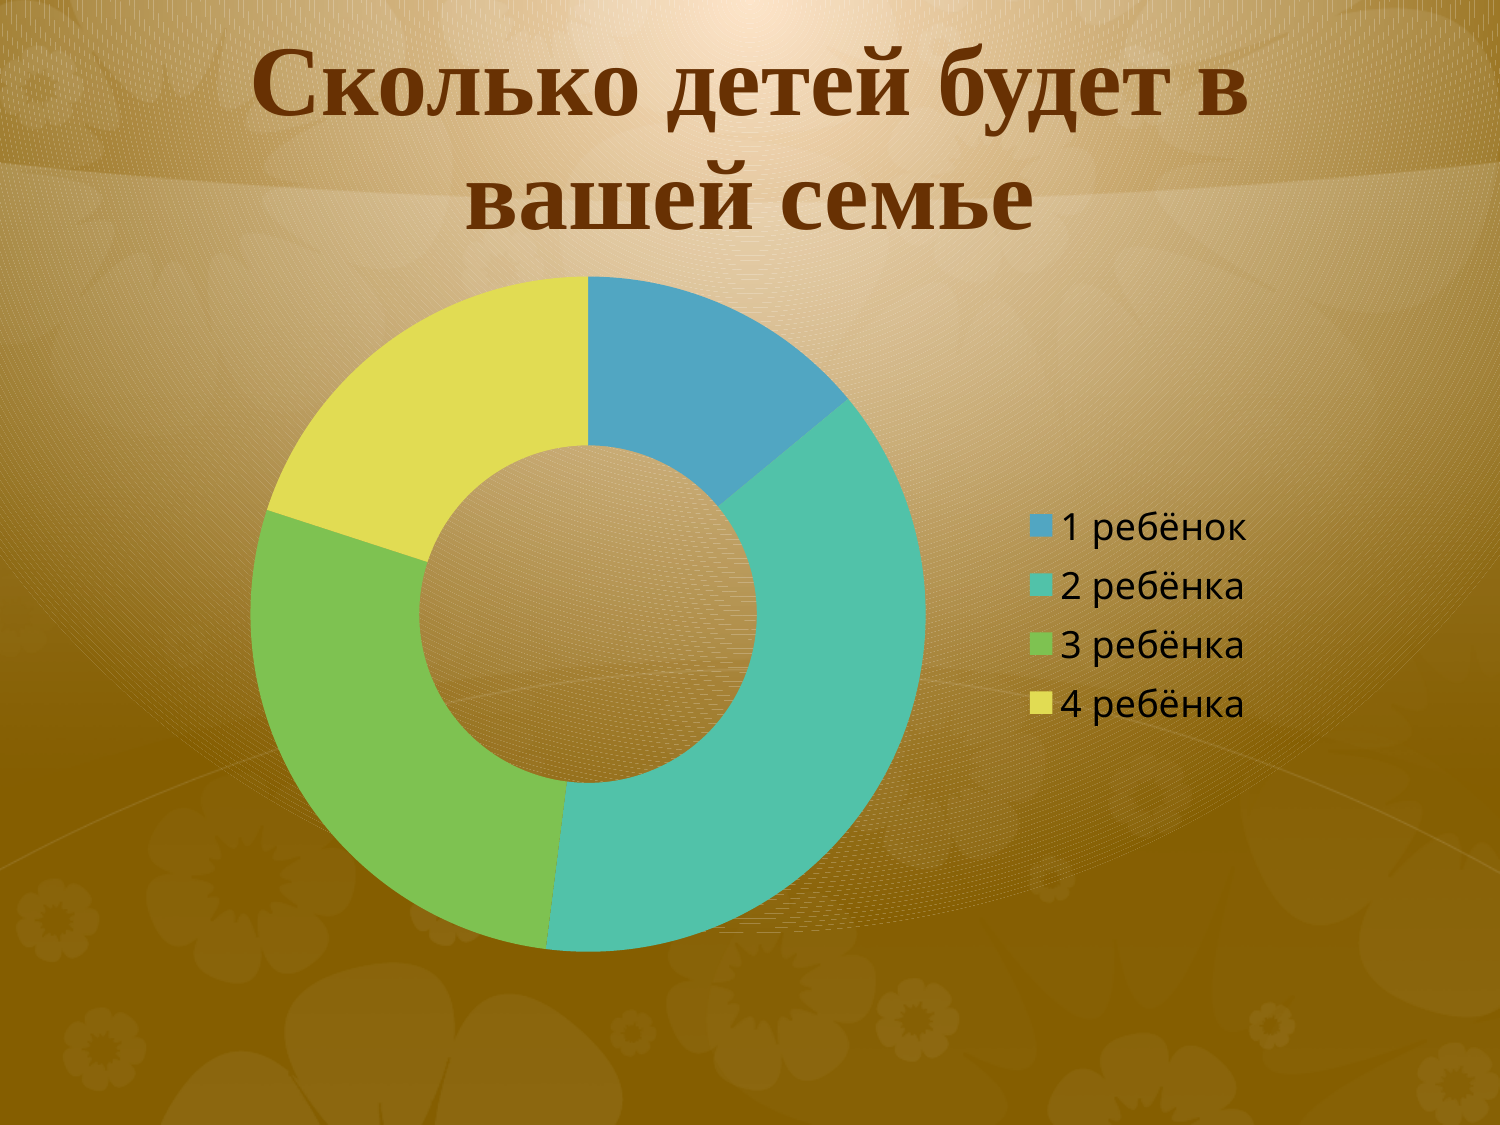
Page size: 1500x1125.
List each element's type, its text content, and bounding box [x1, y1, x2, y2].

chart [158, 262, 1274, 967]
title Сколько детей будет в вашей семье [127, 14, 1372, 263]
picture [0, 0, 1500, 1125]
